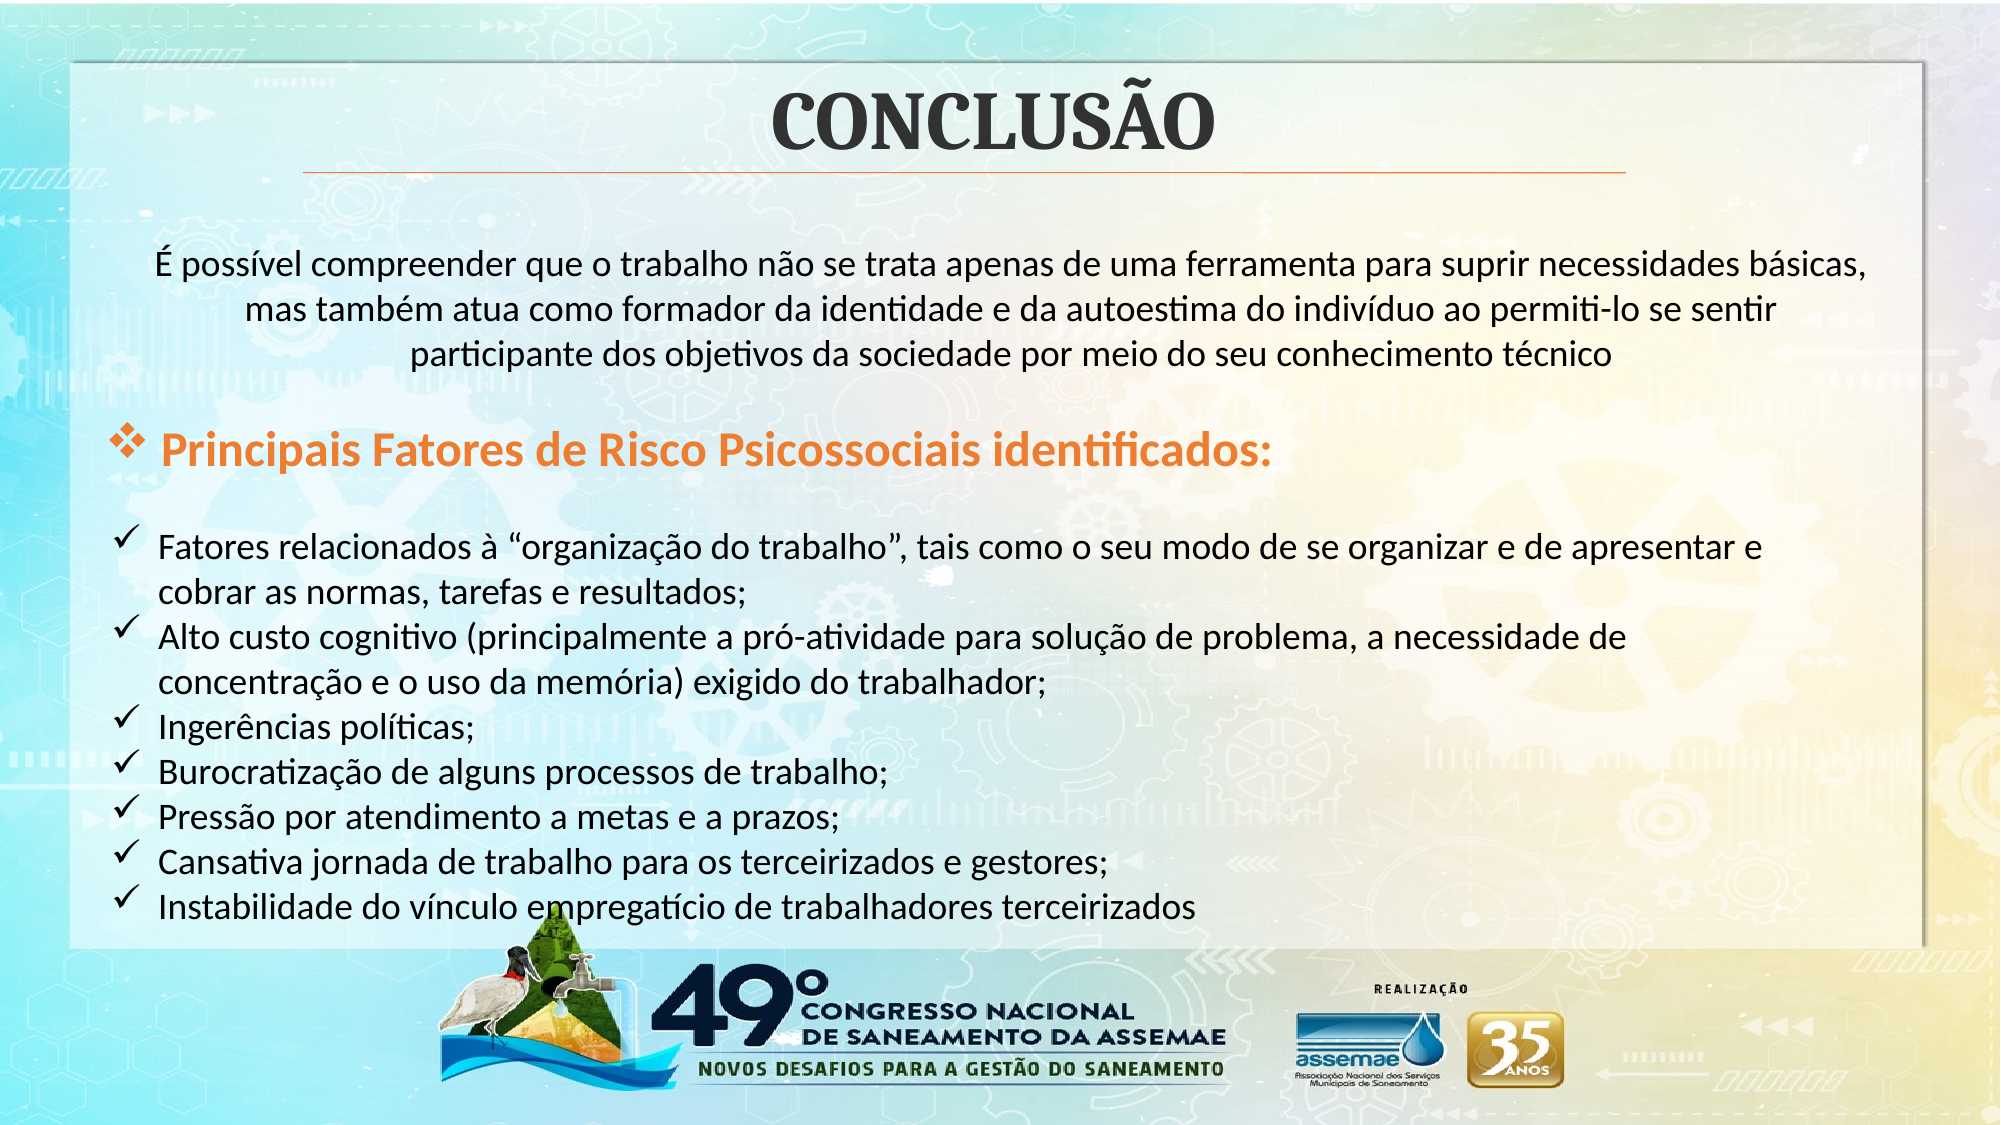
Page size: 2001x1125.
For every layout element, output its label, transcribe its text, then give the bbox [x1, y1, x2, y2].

picture [0, 0, 2000, 1125]
text_box Fatores relacionados à “organização do trabalho”, tais como o seu modo de se organizar e de apresentar e cobrar as normas, tarefas e resultados; Alto custo cognitivo (principalmente a pró-atividade para solução de problema, a necessidade de concentração e o uso da memória) exigido do trabalhador; Ingerências políticas; Burocratização de alguns processos de trabalho; Pressão por atendimento a metas e a prazos; Cansativa jornada de trabalho para os terceirizados e gestores; Instabilidade do vínculo empregatício de trabalhadores terceirizados [96, 514, 1833, 935]
text_box Principais Fatores de Risco Psicossociais identificados: [90, 408, 1532, 484]
title CONCLUSÃO [66, 36, 1922, 209]
text_box É possível compreender que o trabalho não se trata apenas de uma ferramenta para suprir necessidades básicas, mas também atua como formador da identidade e da autoestima do indivíduo ao permiti-lo se sentir participante dos objetivos da sociedade por meio do seu conhecimento técnico [137, 231, 1886, 382]
